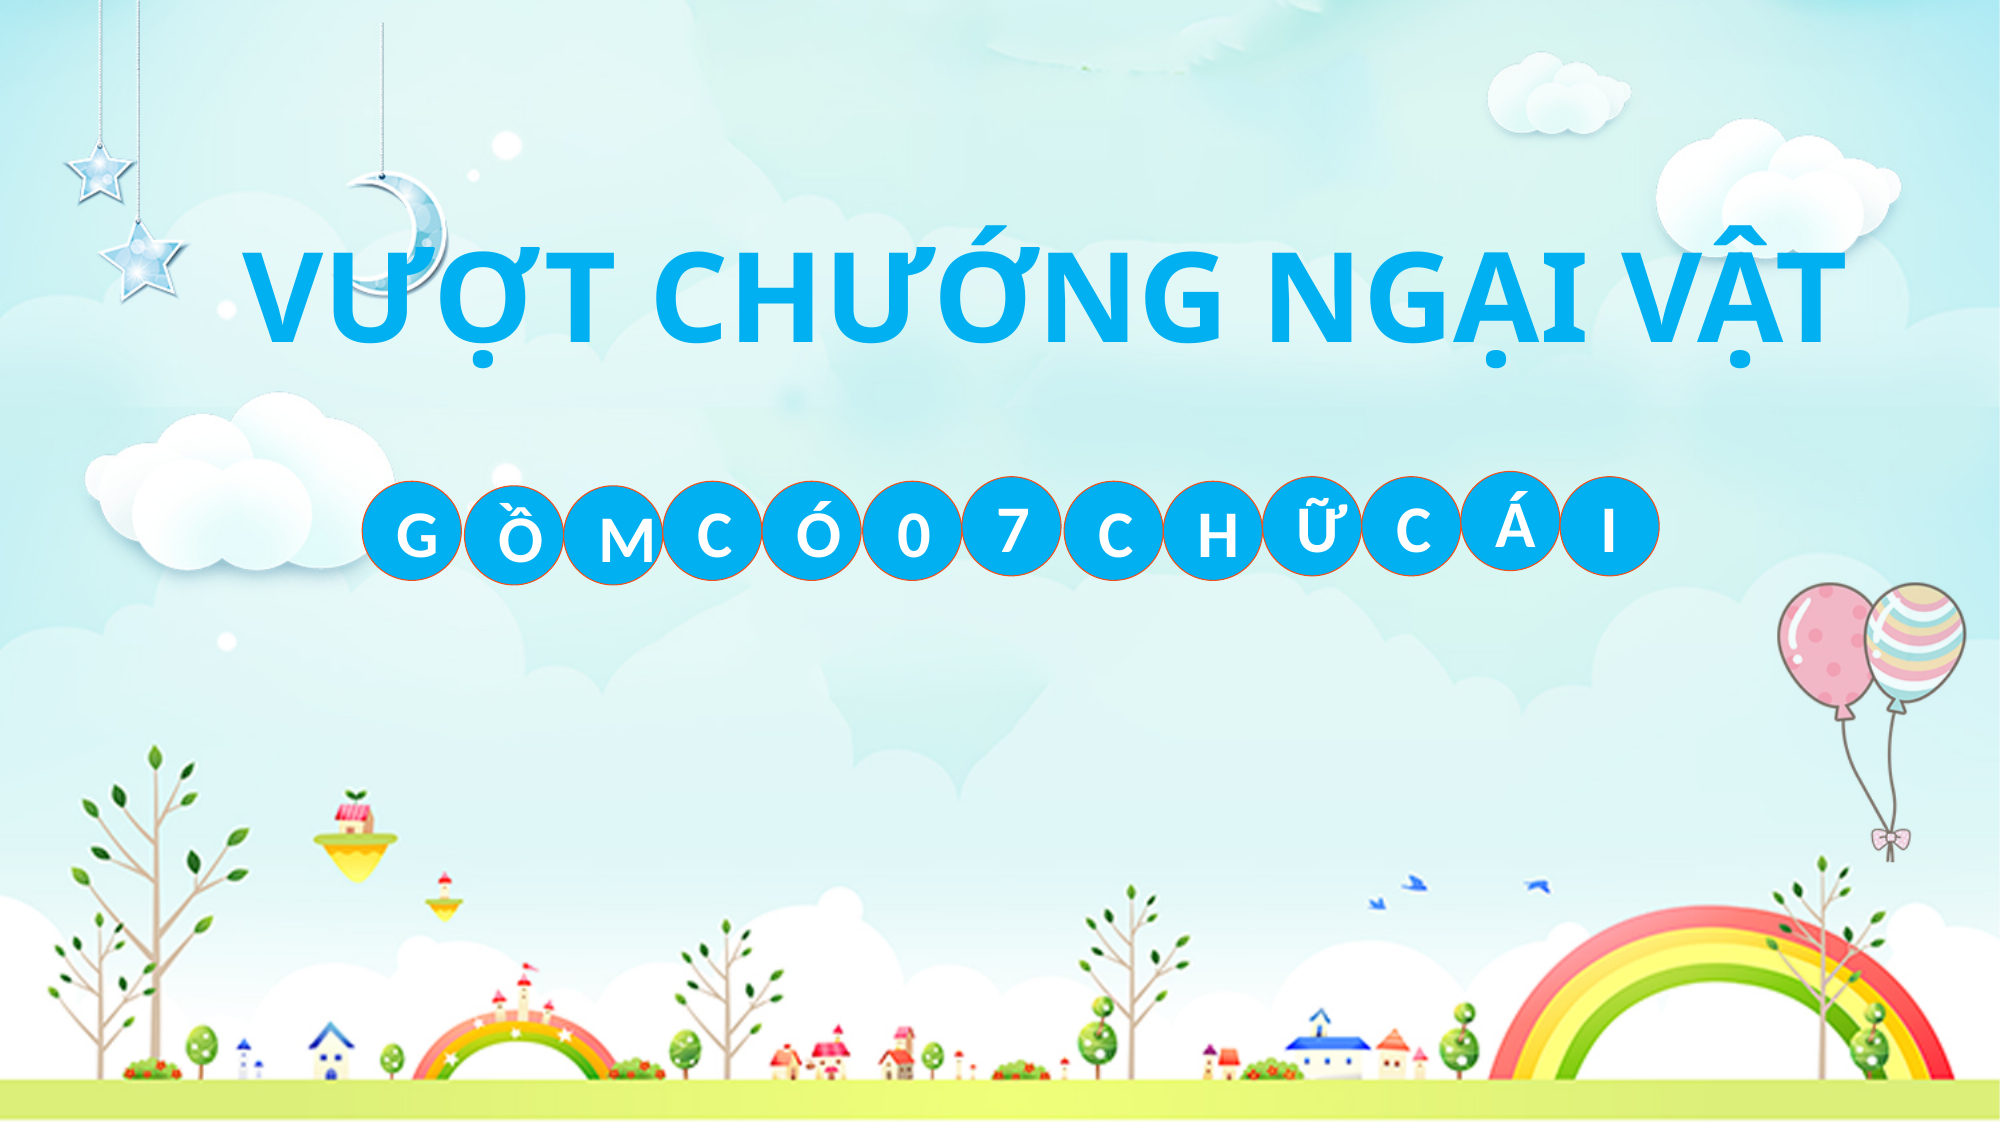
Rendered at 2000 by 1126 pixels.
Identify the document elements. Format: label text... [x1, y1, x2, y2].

text_box Ữ [1262, 476, 1362, 576]
text_box Ó [761, 481, 862, 581]
text_box G [362, 481, 462, 581]
text_box Á [1460, 471, 1560, 571]
text_box I [1560, 476, 1660, 576]
text_box C [662, 481, 762, 581]
text_box 7 [961, 476, 1062, 576]
text_box C [1064, 481, 1163, 581]
text_box C [1361, 476, 1461, 576]
text_box VƯỢT CHƯỚNG NGẠI VẬT [227, 210, 1864, 376]
text_box 0 [862, 481, 962, 581]
text_box H [1163, 481, 1263, 581]
text_box M [563, 485, 663, 585]
picture [0, 0, 2000, 1126]
text_box Ồ [464, 485, 564, 585]
